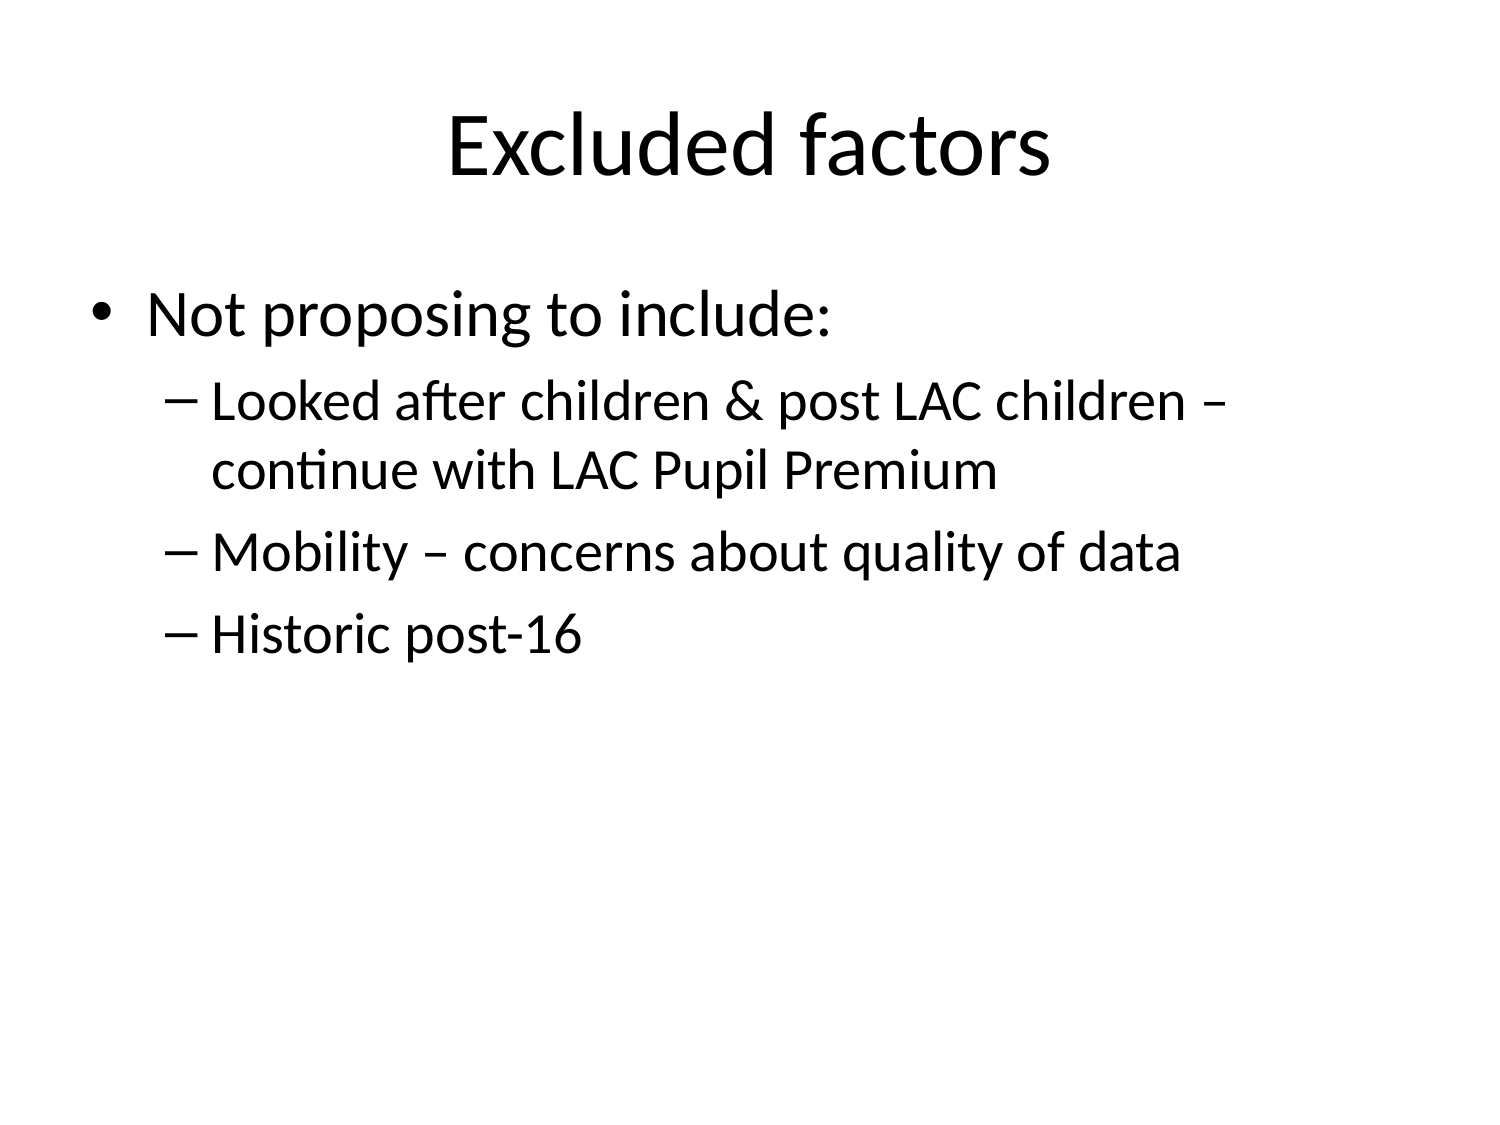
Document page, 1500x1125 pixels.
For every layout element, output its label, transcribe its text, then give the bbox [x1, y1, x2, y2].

title Excluded factors [75, 45, 1425, 233]
list Not proposing to include: Looked after children & post LAC children – continue with LAC Pupil Premium Mobility – concerns about quality of data Historic post-16 [75, 262, 1425, 1005]
